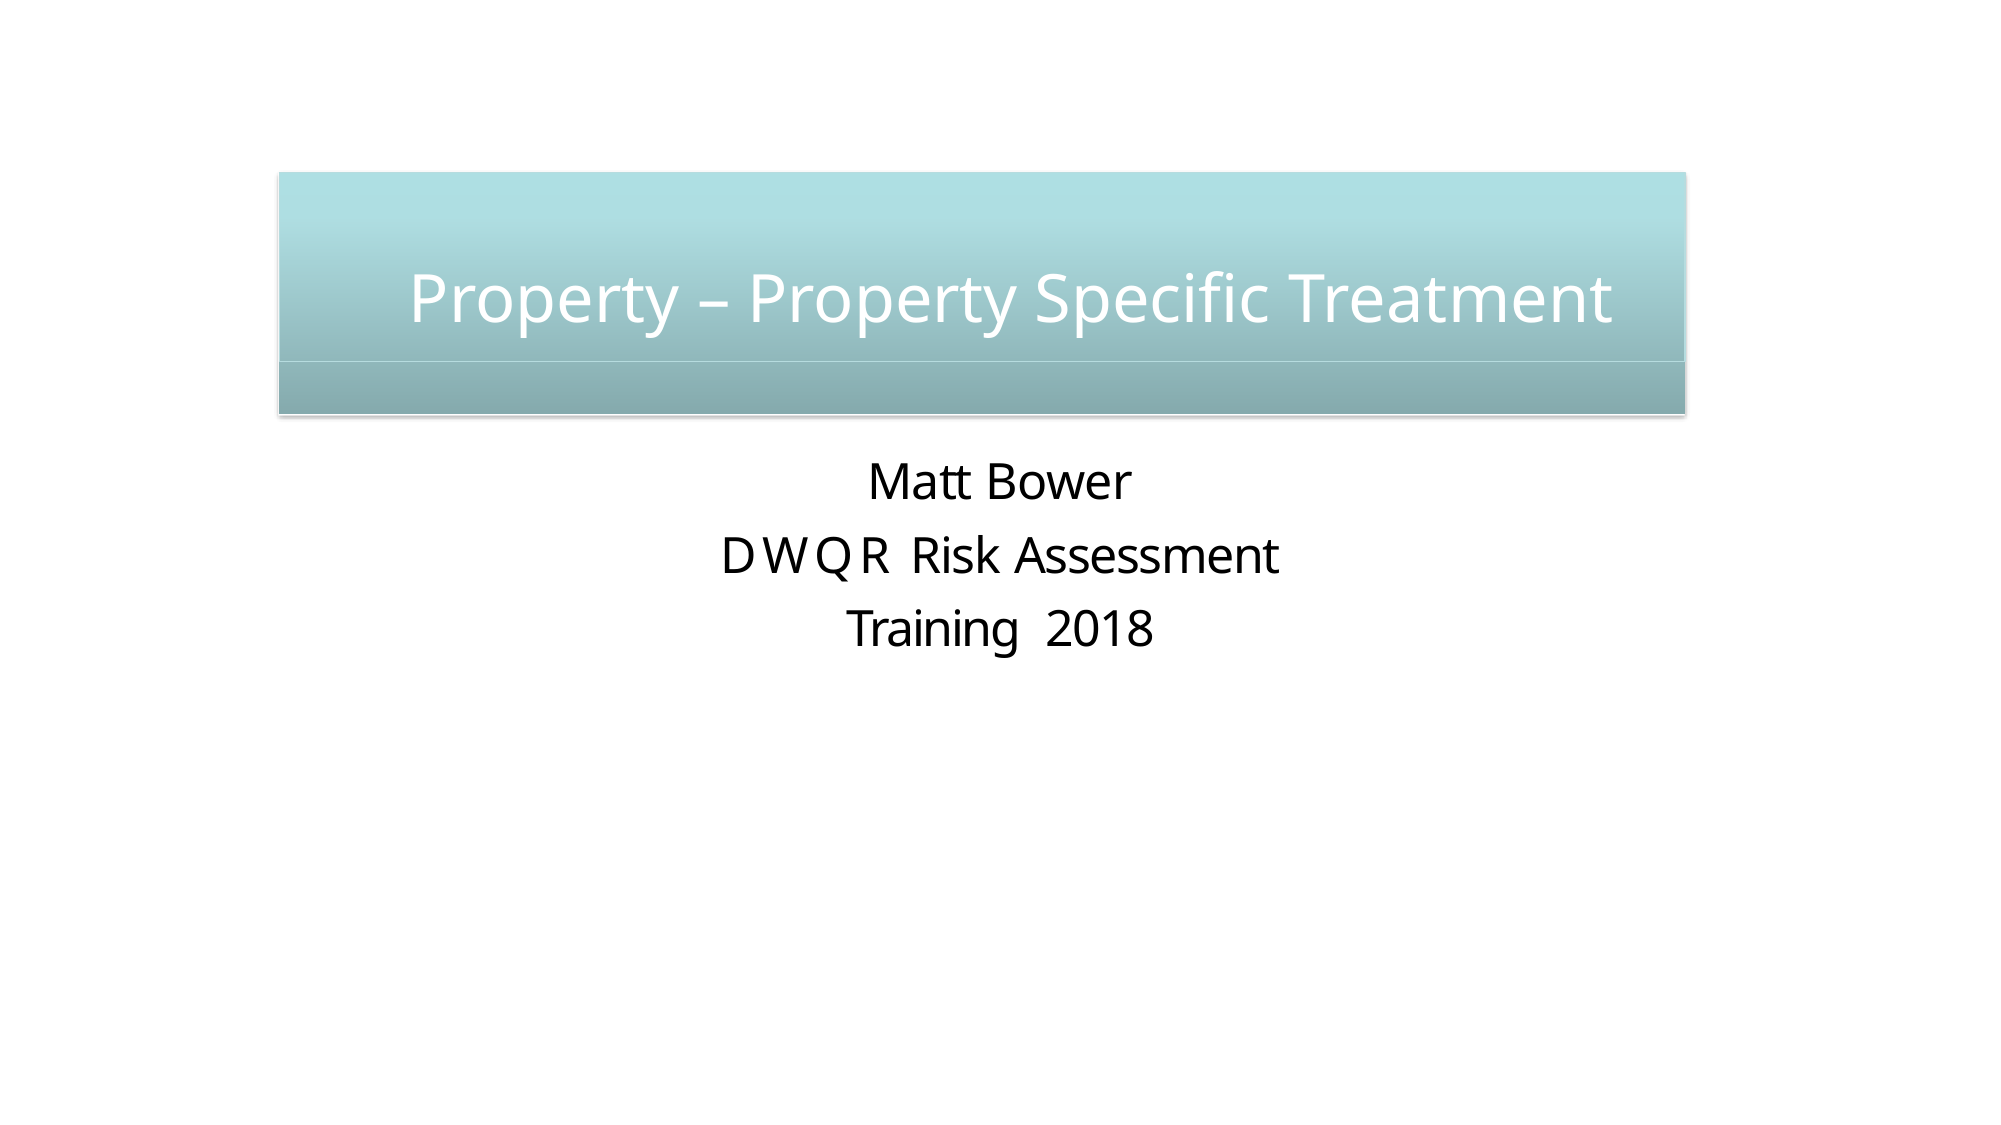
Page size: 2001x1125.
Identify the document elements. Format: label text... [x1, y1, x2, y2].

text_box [271, 168, 1693, 425]
text_box Matt Bower DWQR Risk Assessment Training 2018 [653, 435, 1348, 656]
